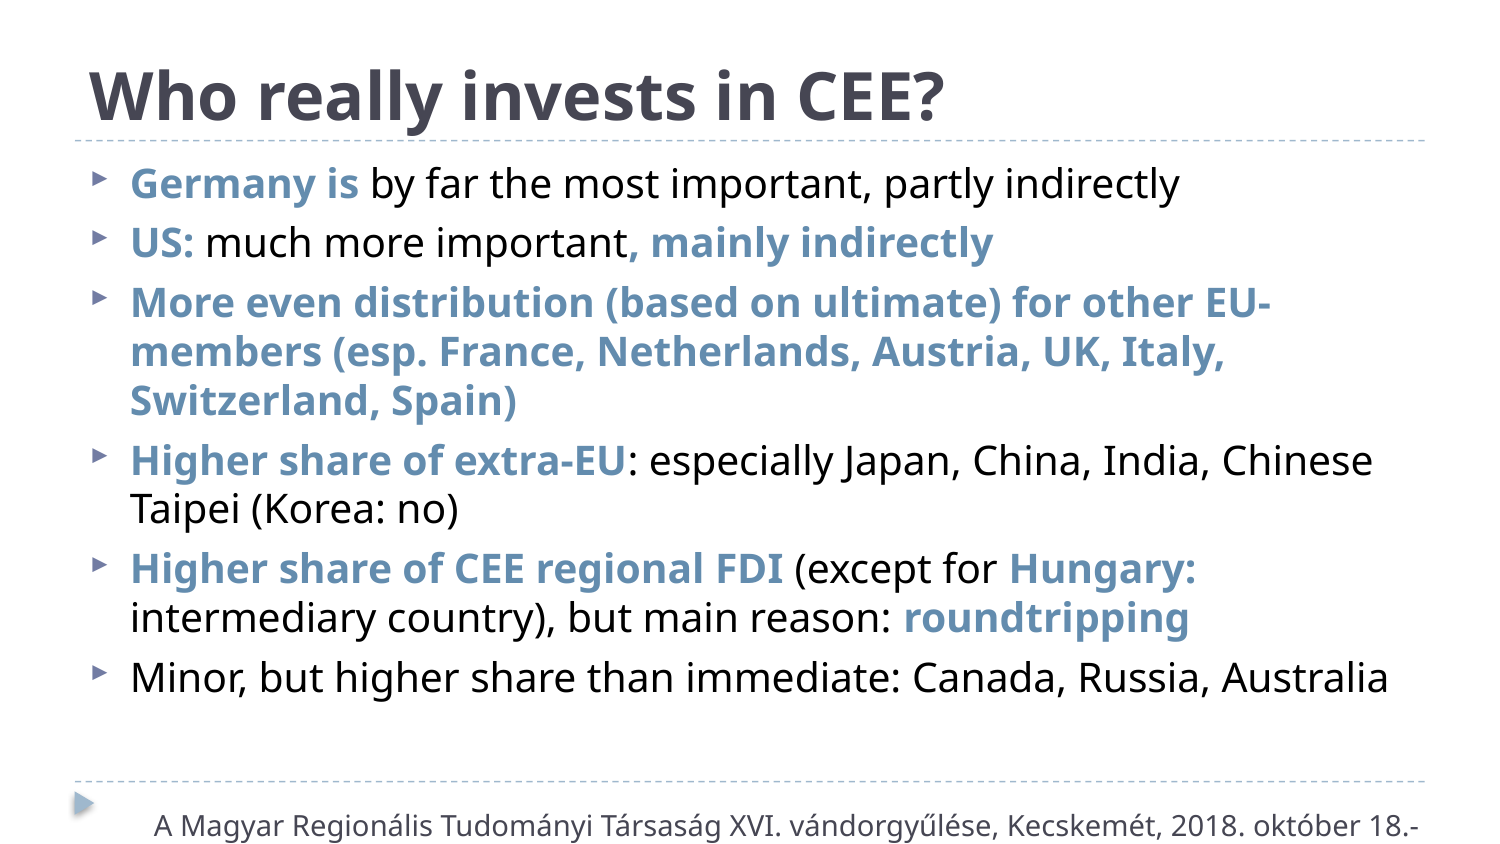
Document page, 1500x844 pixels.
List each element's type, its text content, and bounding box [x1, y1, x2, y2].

footer A Magyar Regionális Tudományi Társaság XVI. vándorgyűlése, Kecskemét, 2018. október 18.-19. [112, 799, 1436, 827]
list Germany is by far the most important, partly indirectly US: much more important, mainly indirectly More even distribution (based on ultimate) for other EU-members (esp. France, Netherlands, Austria, UK, Italy, Switzerland, Spain) Higher share of extra-EU: especially Japan, China, India, Chinese Taipei (Korea: no) Higher share of CEE regional FDI (except for Hungary: intermediary country), but main reason: roundtripping Minor, but higher share than immediate: Canada, Russia, Australia [75, 150, 1425, 758]
title Who really invests in CEE? [75, 18, 1425, 141]
